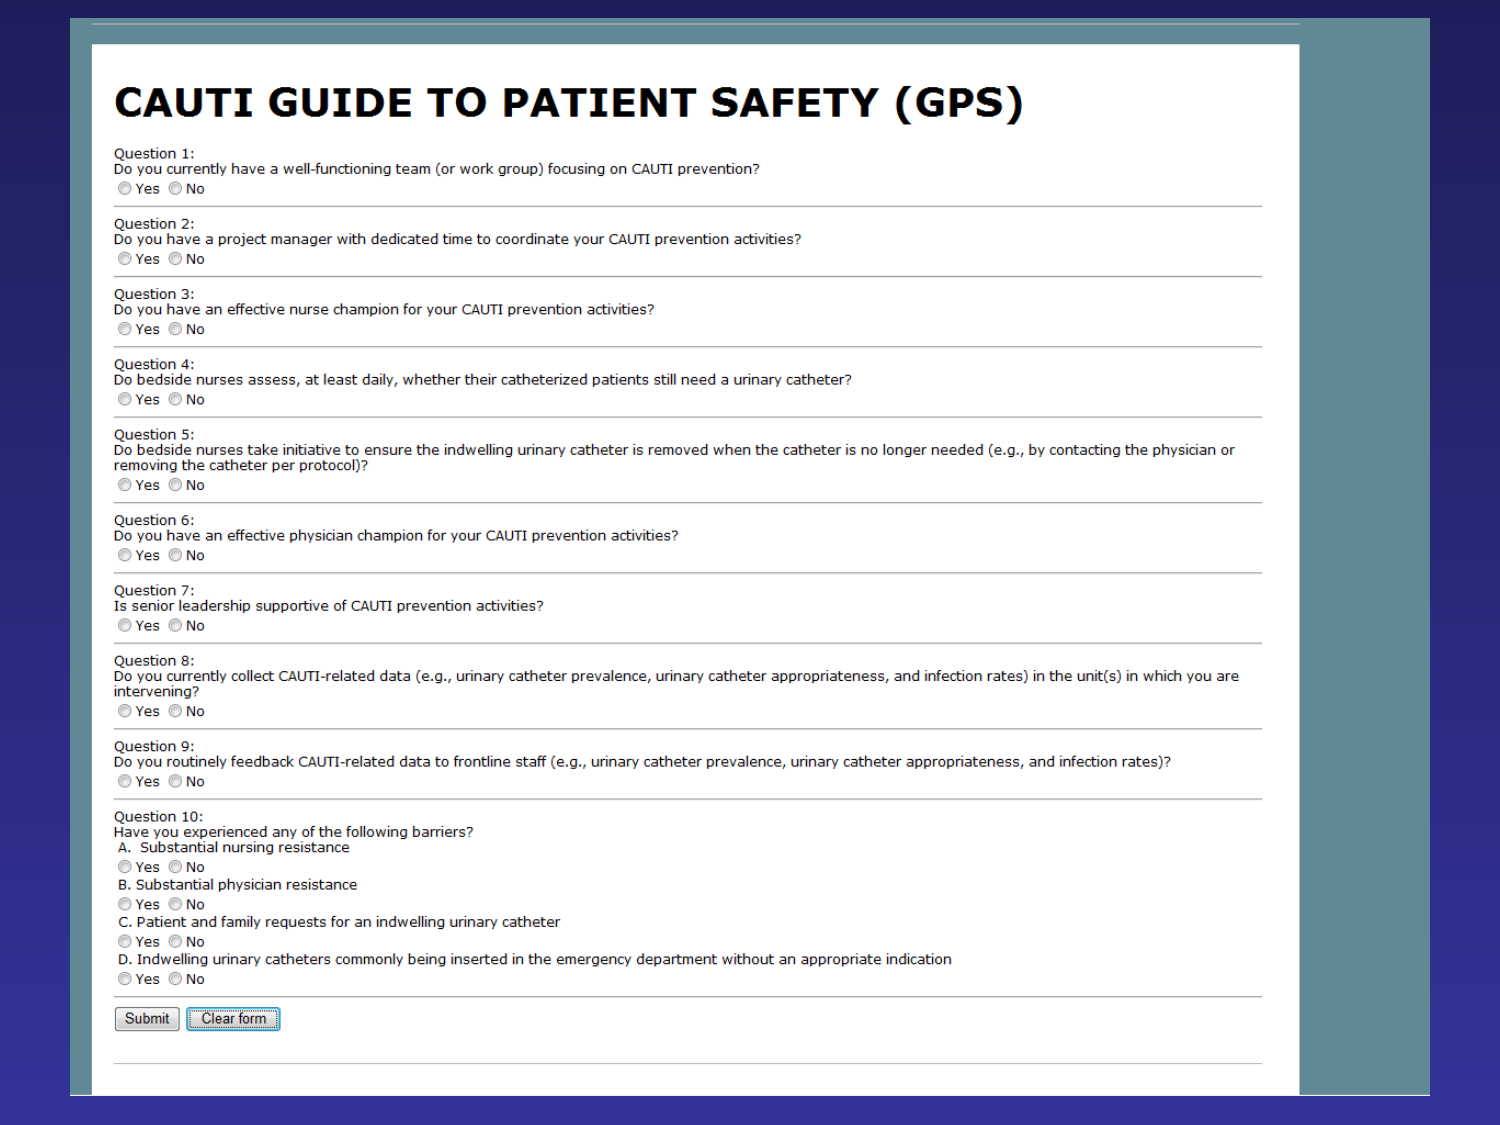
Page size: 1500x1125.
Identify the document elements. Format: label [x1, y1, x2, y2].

picture [69, 18, 1431, 1125]
